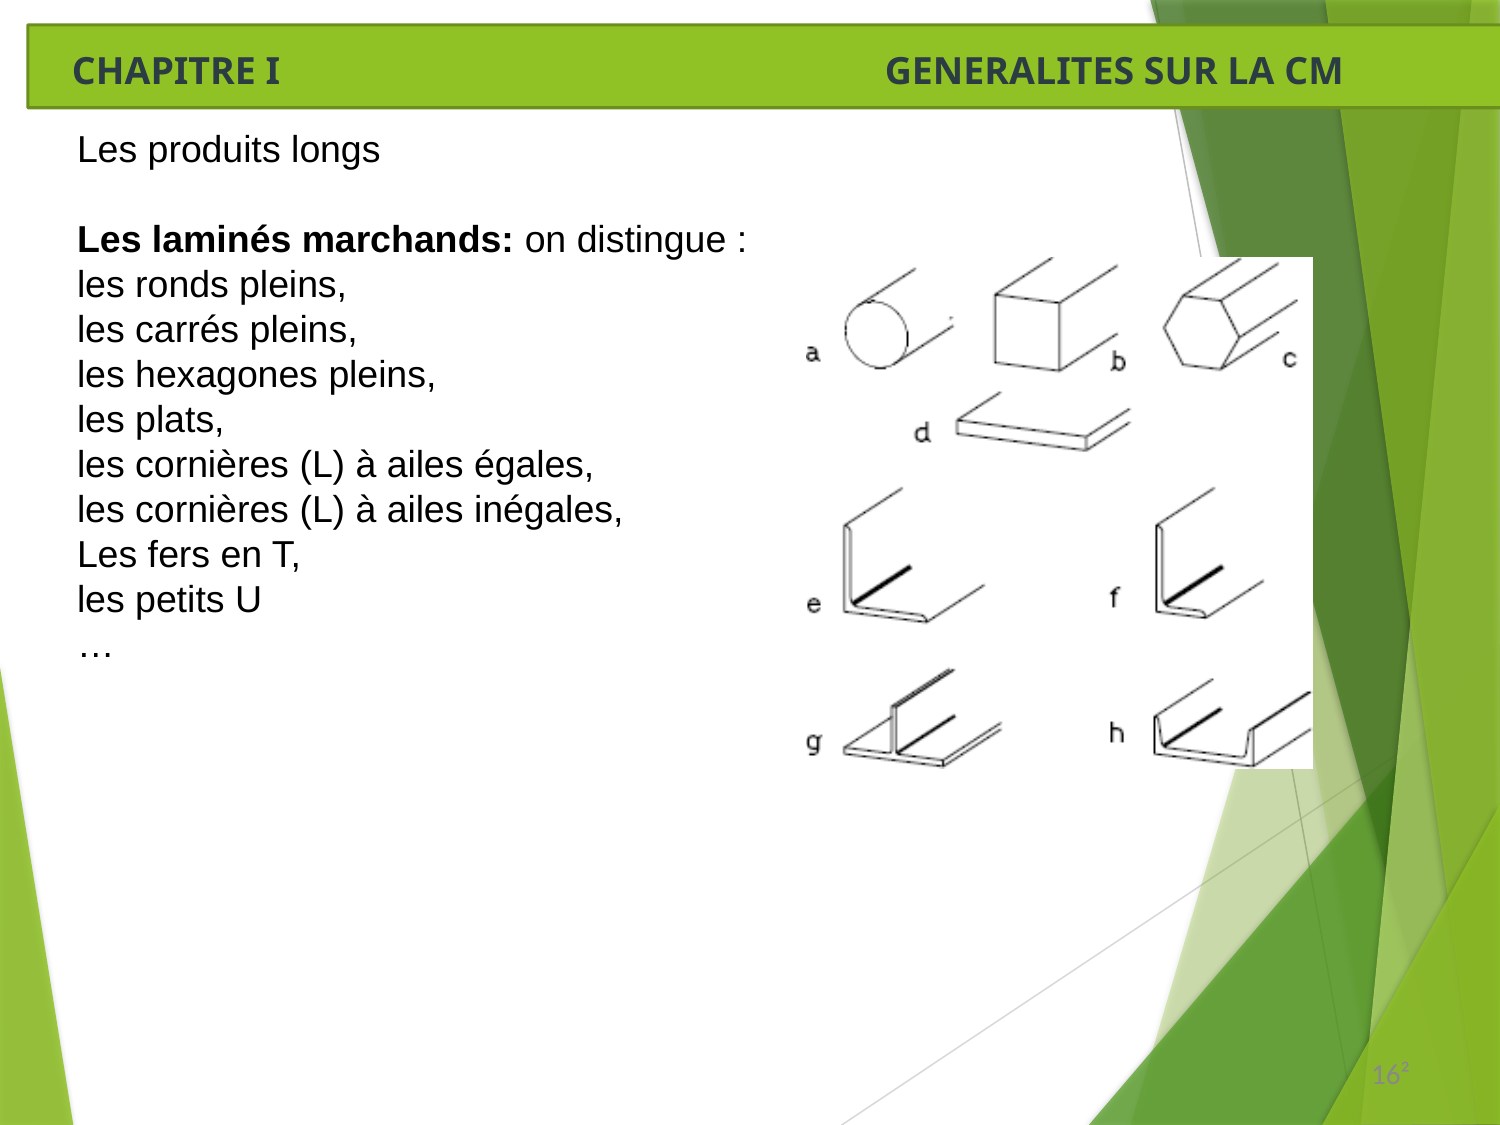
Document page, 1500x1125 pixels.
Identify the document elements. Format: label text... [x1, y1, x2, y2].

text_box 16² [1074, 1042, 1425, 1103]
text_box Les produits longs Les laminés marchands: on distingue : les ronds pleins, les carrés pleins, les hexagones pleins, les plats, les cornières (L) à ailes égales, les cornières (L) à ailes inégales, Les fers en T, les petits U … [62, 117, 763, 717]
picture [805, 257, 1314, 770]
text_box [17, 82, 1483, 238]
text_box CHAPITRE I GENERALITES SUR LA CM [26, 23, 1500, 110]
